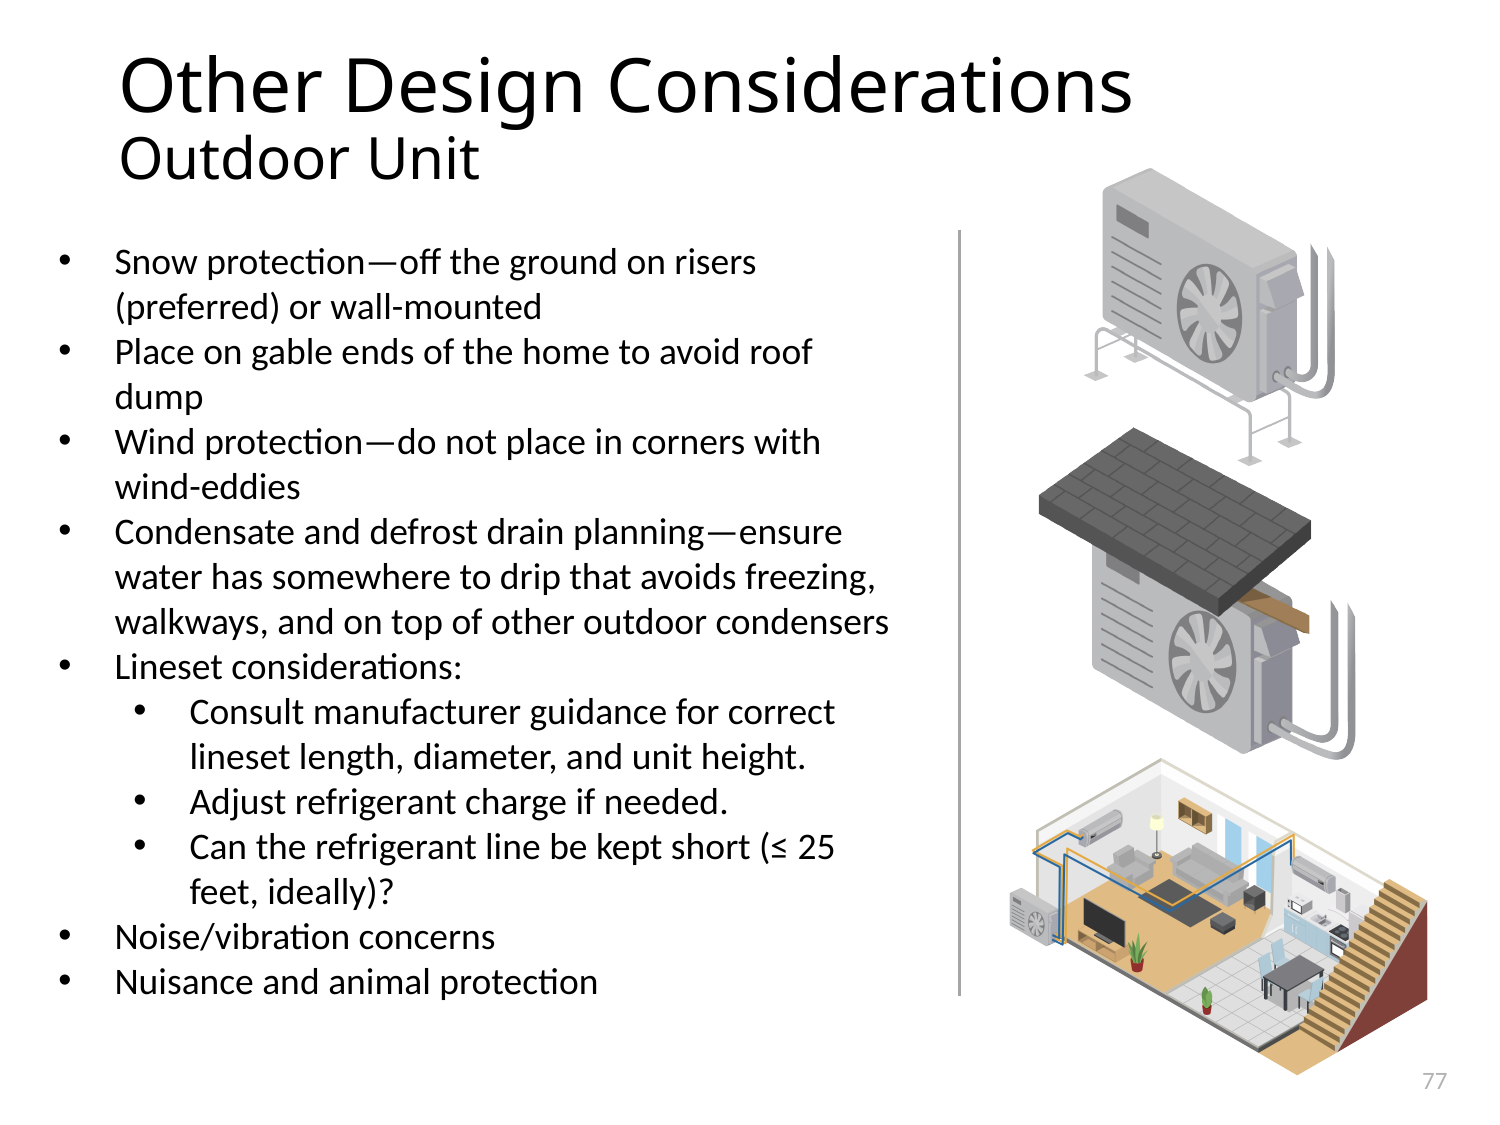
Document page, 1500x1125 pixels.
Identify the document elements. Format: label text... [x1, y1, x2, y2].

title Other Design Considerations Outdoor Unit [103, 45, 1397, 195]
picture [975, 130, 1433, 1080]
slide_number 77 [1125, 1050, 1463, 1110]
text_box Snow protection—off the ground on risers (preferred) or wall-mounted Place on gable ends of the home to avoid roof dump Wind protection—do not place in corners with wind-eddies Condensate and defrost drain planning—ensure water has somewhere to drip that avoids freezing, walkways, and on top of other outdoor condensers Lineset considerations: Consult manufacturer guidance for correct lineset length, diameter, and unit height. Adjust refrigerant charge if needed. Can the refrigerant line be kept short (≤ 25 feet, ideally)? Noise/vibration concerns Nuisance and animal protection [43, 229, 914, 1010]
